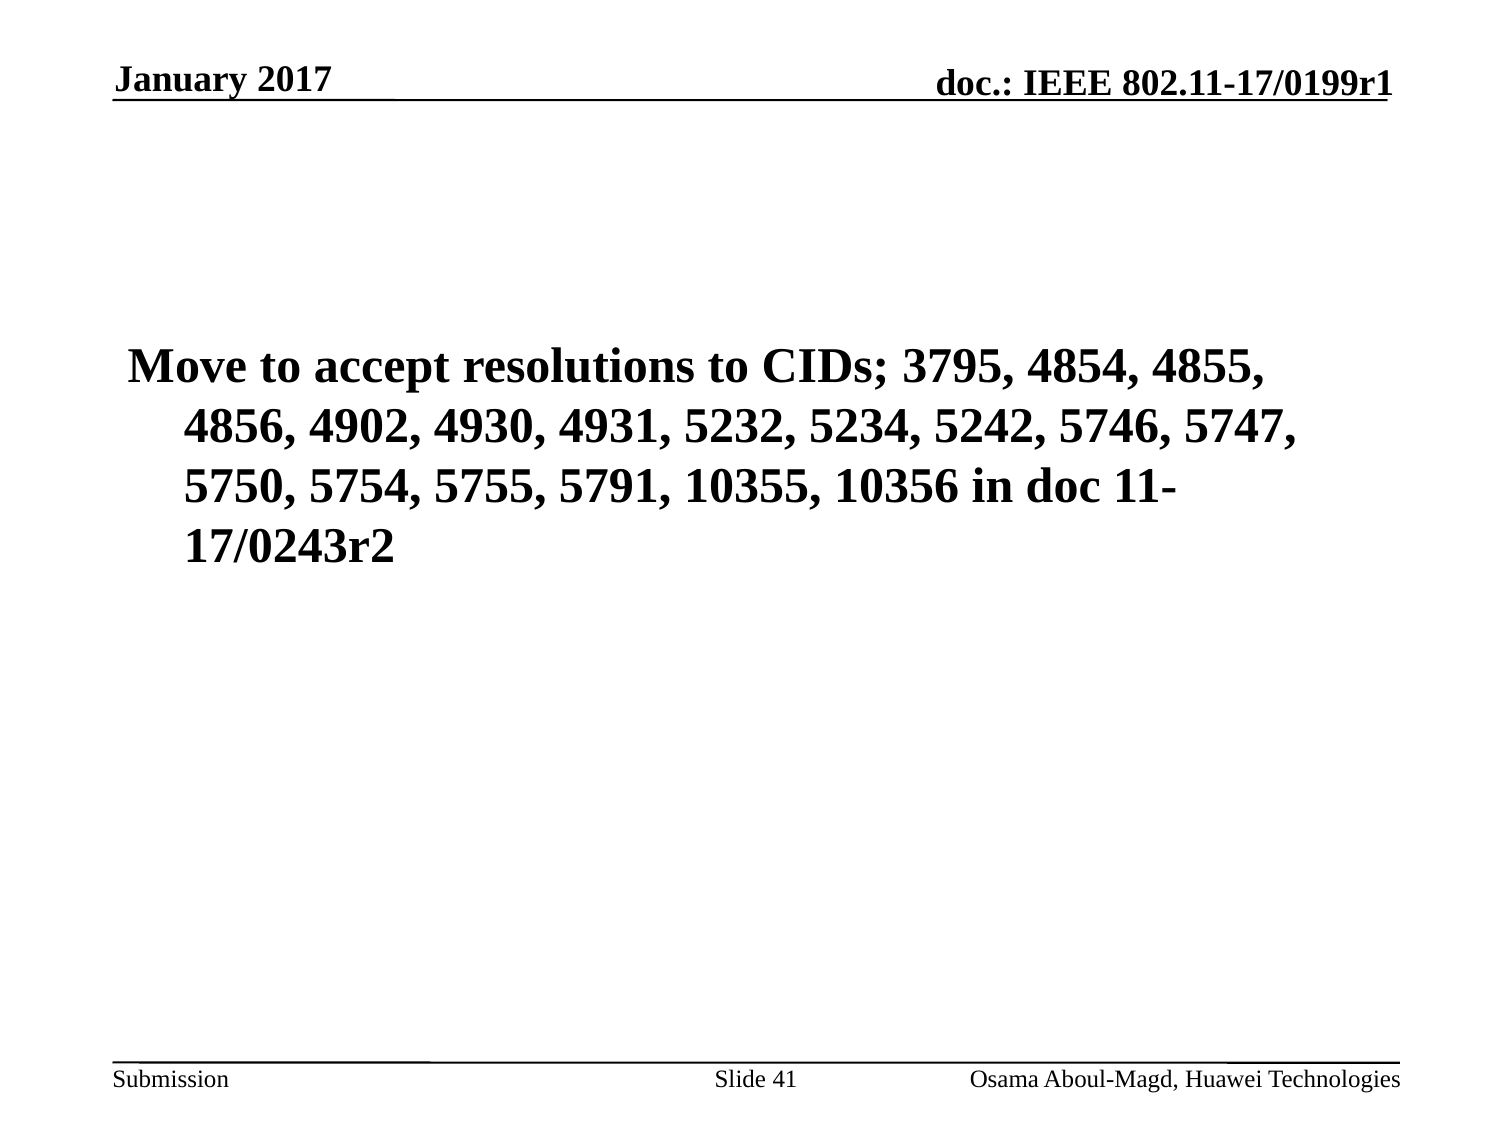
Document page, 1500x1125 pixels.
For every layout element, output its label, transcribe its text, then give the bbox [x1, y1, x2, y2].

slide_number Slide 41 [712, 1061, 800, 1123]
footer Osama Aboul-Magd, Huawei Technologies [878, 1061, 1402, 1093]
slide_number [114, 54, 423, 100]
list Move to accept resolutions to CIDs; 3795, 4854, 4855, 4856, 4902, 4930, 4931, 5232, 5234, 5242, 5746, 5747, 5750, 5754, 5755, 5791, 10355, 10356 in doc 11-17/0243r2 [112, 324, 1388, 1000]
